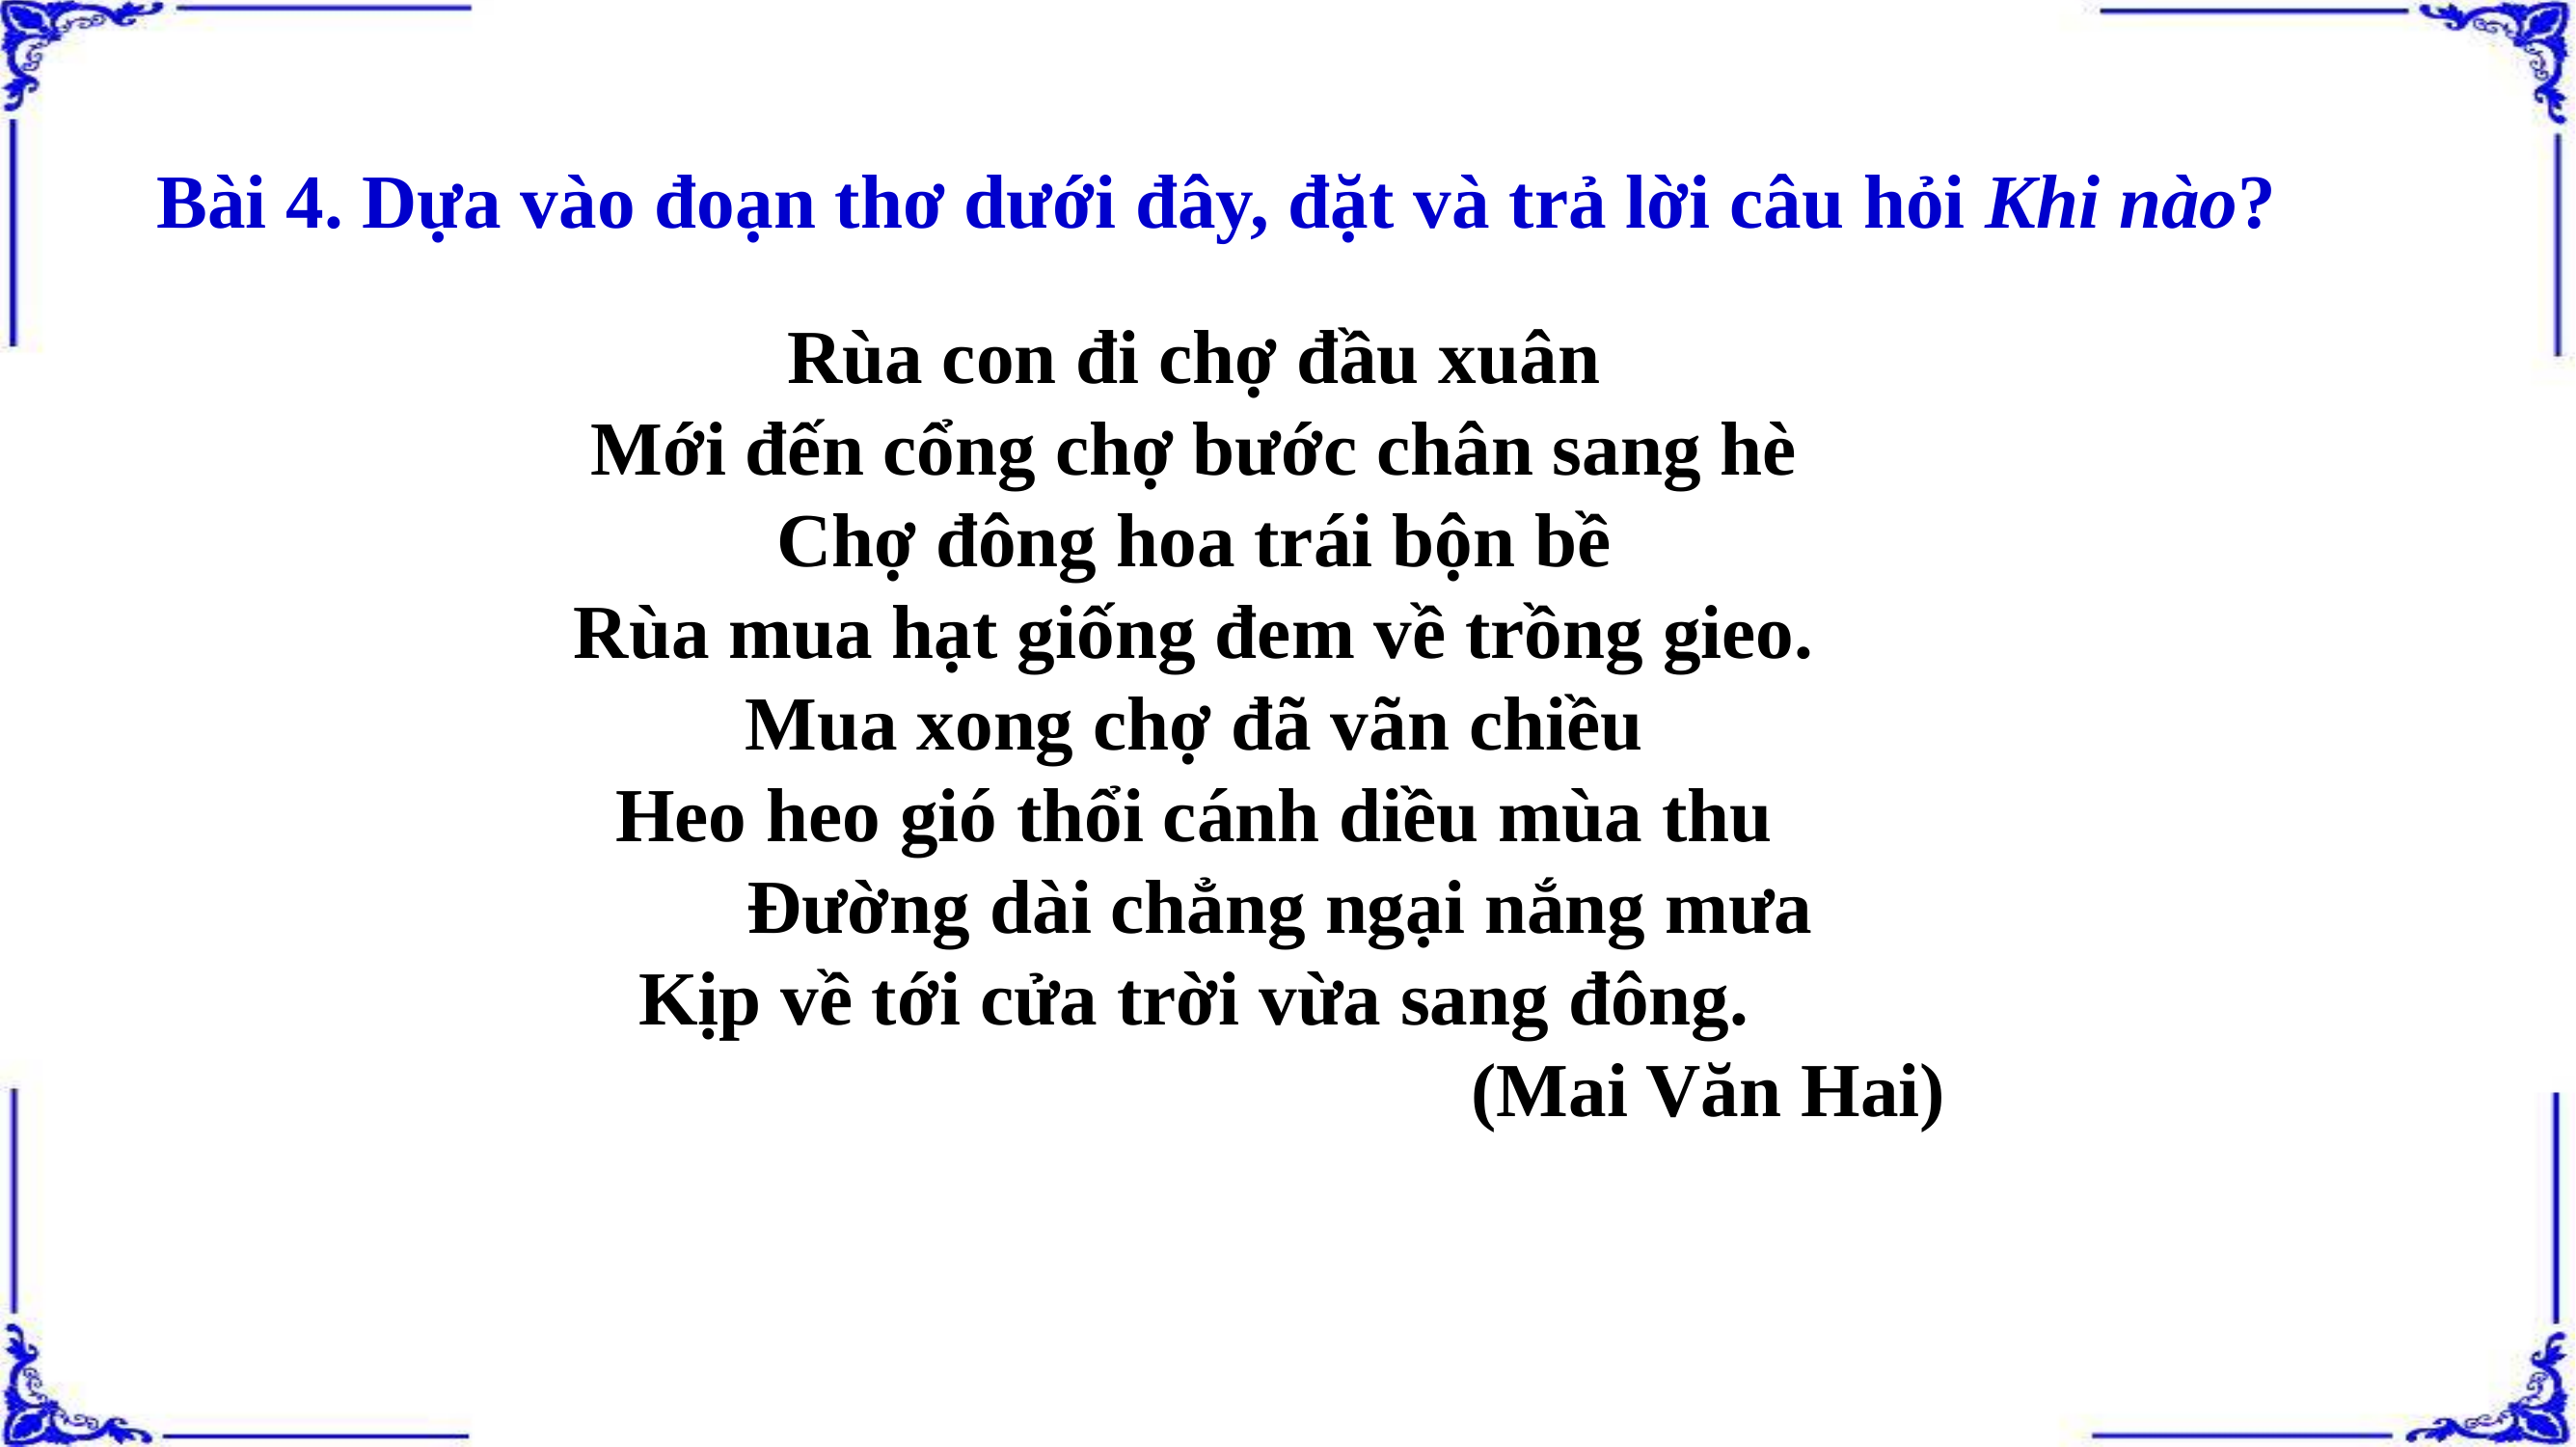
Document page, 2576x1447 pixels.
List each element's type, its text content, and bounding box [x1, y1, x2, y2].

text_box Bài 4. Dựa vào đoạn thơ dưới đây, đặt và trả lời câu hỏi Khi nào? [142, 145, 2352, 251]
picture [0, 0, 2576, 1447]
text_box Rùa con đi chợ đầu xuân Mới đến cổng chợ bước chân sang hè Chợ đông hoa trái bộn bề Rùa mua hạt giống đem về trồng gieo. Mua xong chợ đã vãn chiều Heo heo gió thổi cánh diều mùa thu Đường dài chẳng ngại nắng mưa Kịp về tới cửa trời vừa sang đông. (Mai Văn Hai) [359, 299, 2029, 1139]
